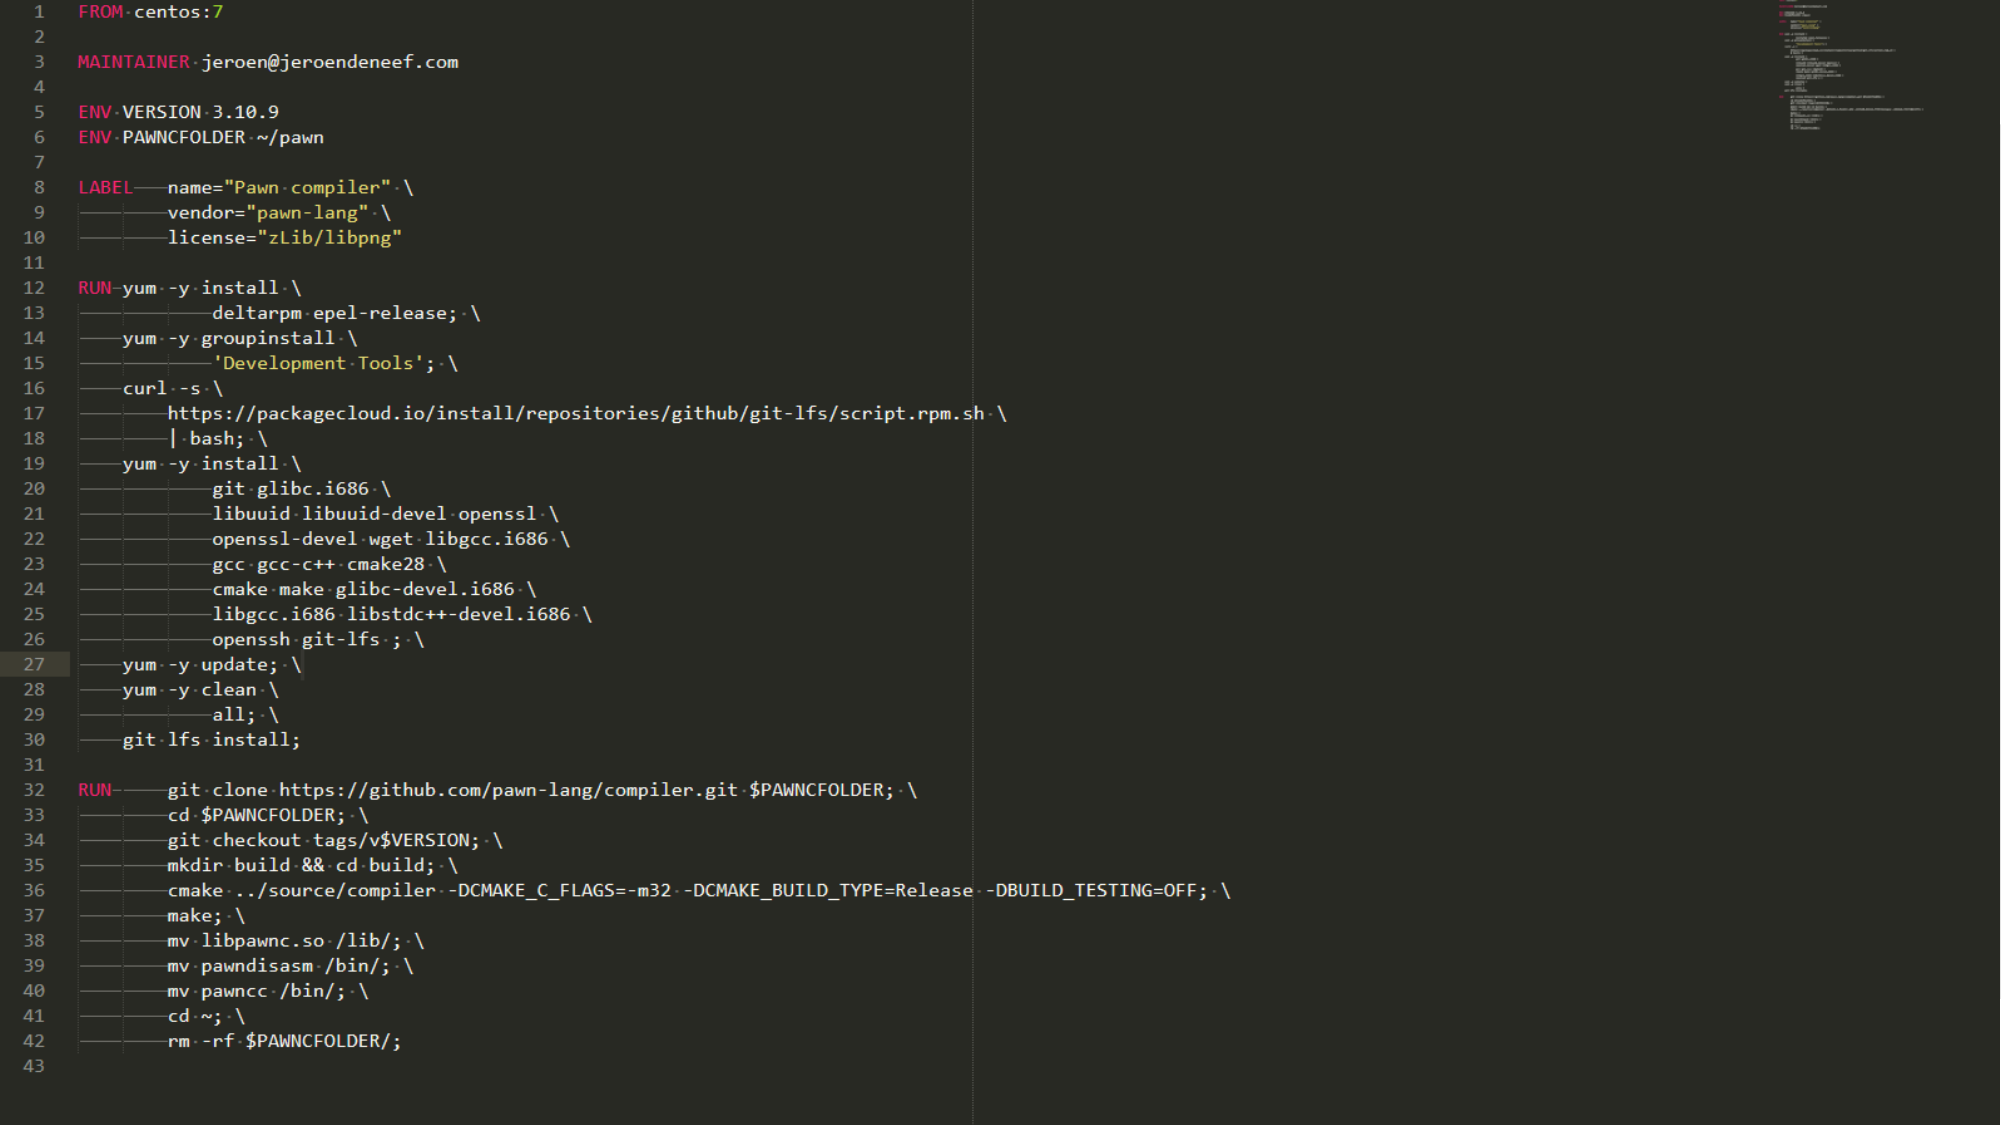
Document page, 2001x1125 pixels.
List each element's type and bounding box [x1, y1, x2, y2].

list [0, 0, 2000, 1125]
